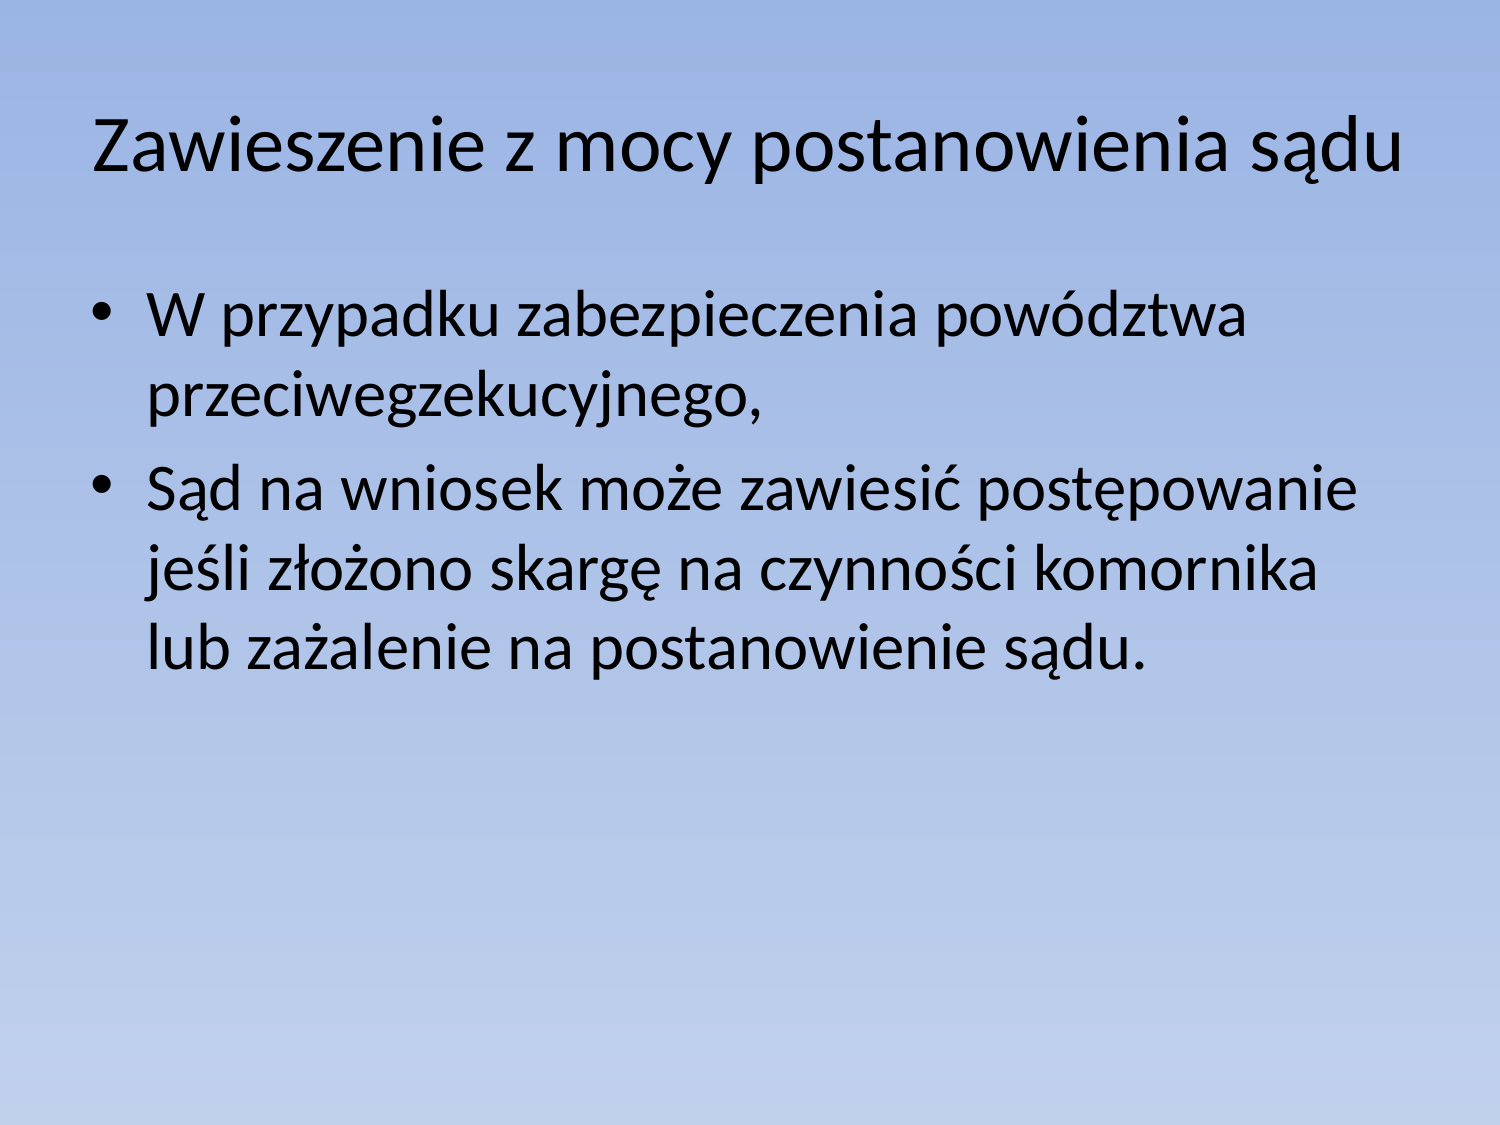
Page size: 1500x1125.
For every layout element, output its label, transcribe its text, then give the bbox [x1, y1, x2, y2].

title Zawieszenie z mocy postanowienia sądu [75, 45, 1425, 233]
list W przypadku zabezpieczenia powództwa przeciwegzekucyjnego, Sąd na wniosek może zawiesić postępowanie jeśli złożono skargę na czynności komornika lub zażalenie na postanowienie sądu. [75, 262, 1425, 1005]
